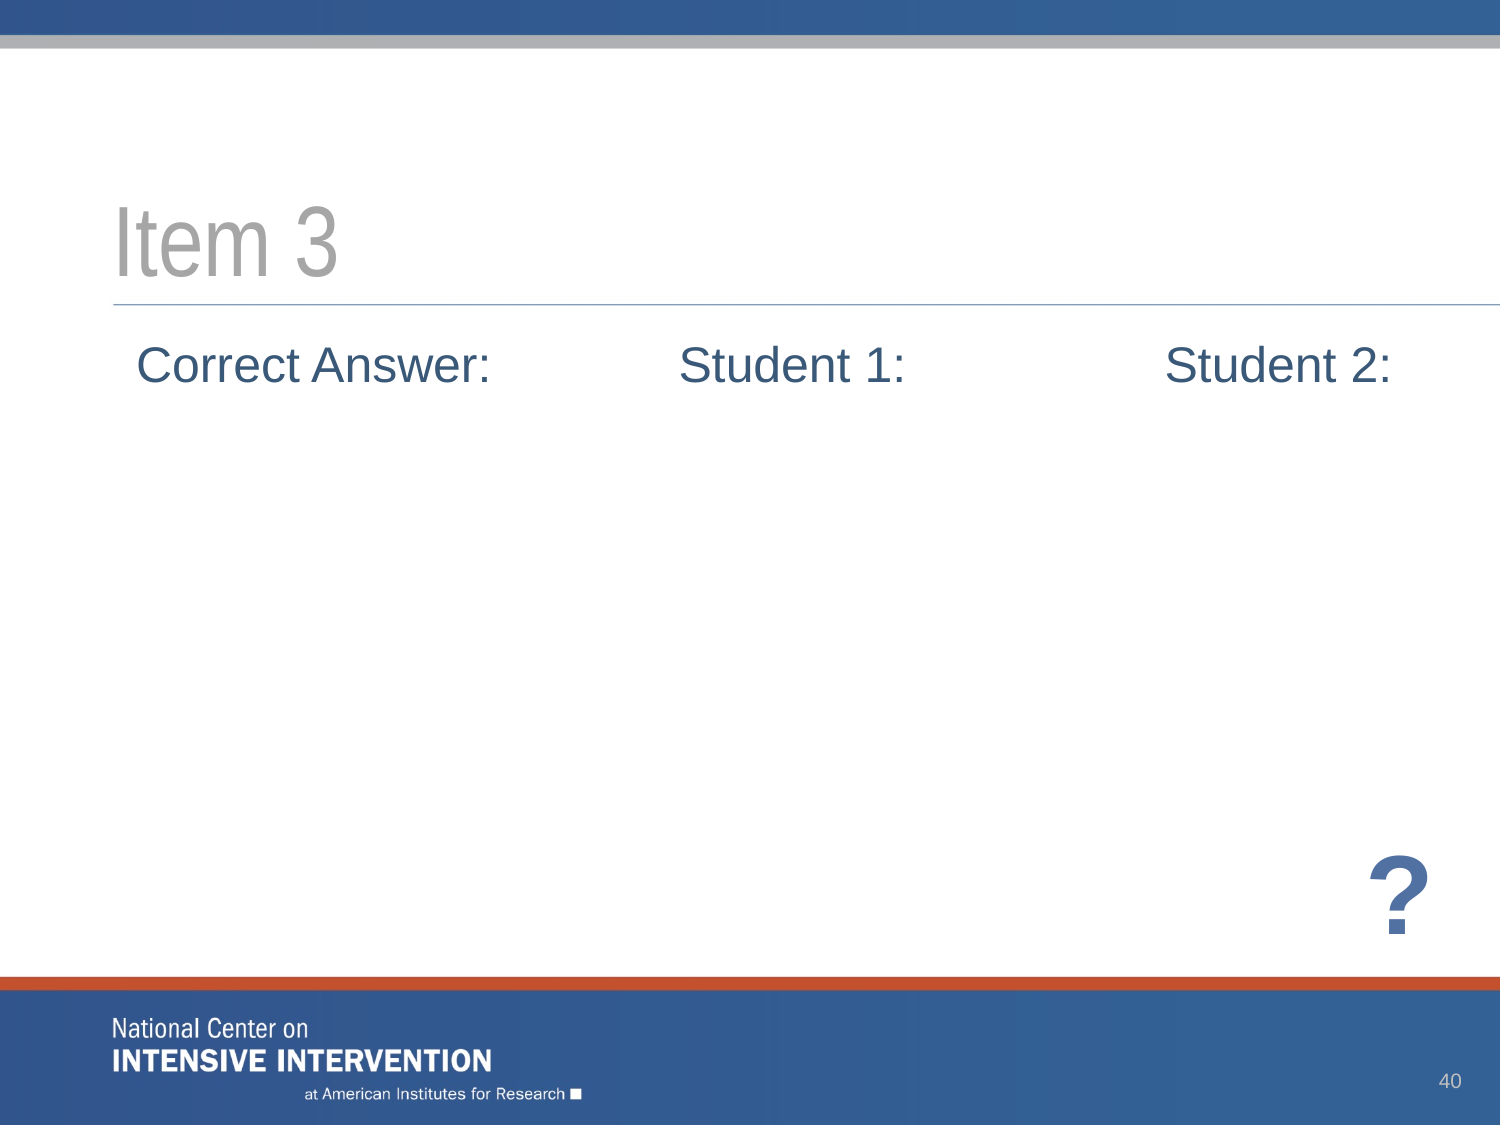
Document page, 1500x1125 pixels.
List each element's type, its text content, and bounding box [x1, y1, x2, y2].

text_box Correct Answer: [121, 324, 507, 400]
slide_number 40 [1436, 1067, 1462, 1093]
text_box ? [1350, 814, 1450, 965]
picture [0, 0, 1500, 1125]
text_box Student 1: [663, 324, 922, 400]
title Item 3 [112, 51, 1463, 297]
text_box Student 2: [1149, 324, 1436, 400]
